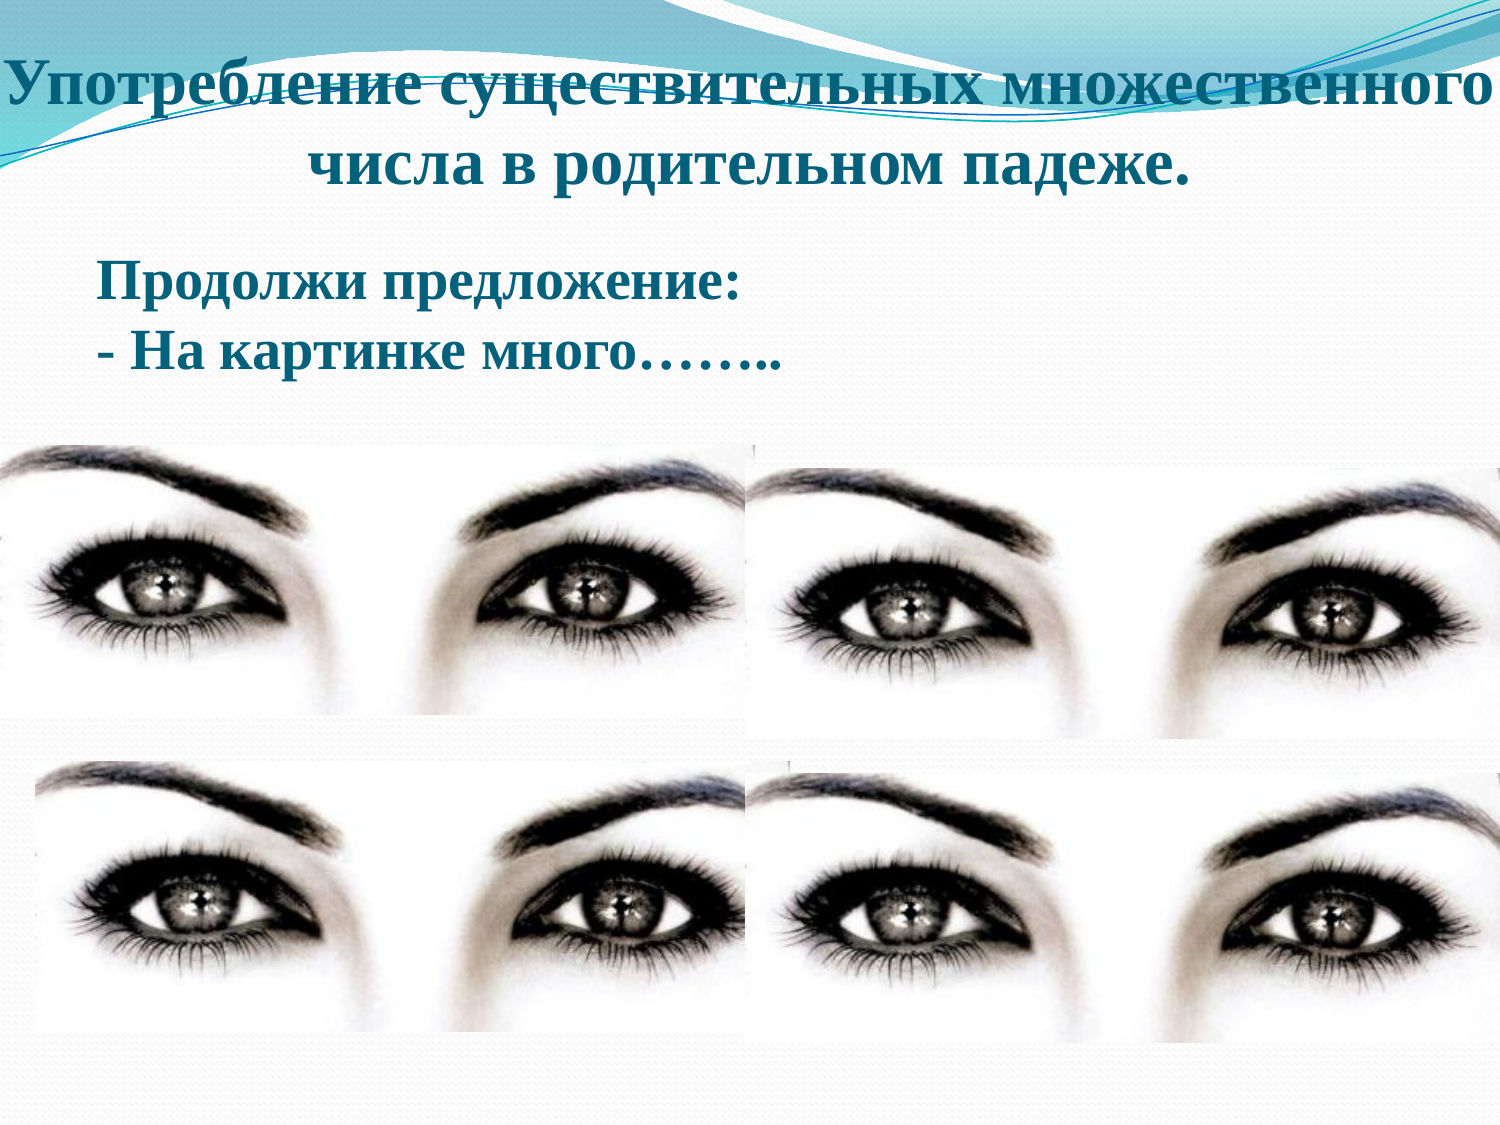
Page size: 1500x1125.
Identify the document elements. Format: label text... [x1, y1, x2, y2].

picture [34, 761, 1500, 1044]
text_box Продолжи предложение: - На картинке много…….. [82, 234, 903, 389]
picture [0, 445, 1500, 739]
title Употребление существительных множественного числа в родительном падеже. [0, 0, 1500, 198]
